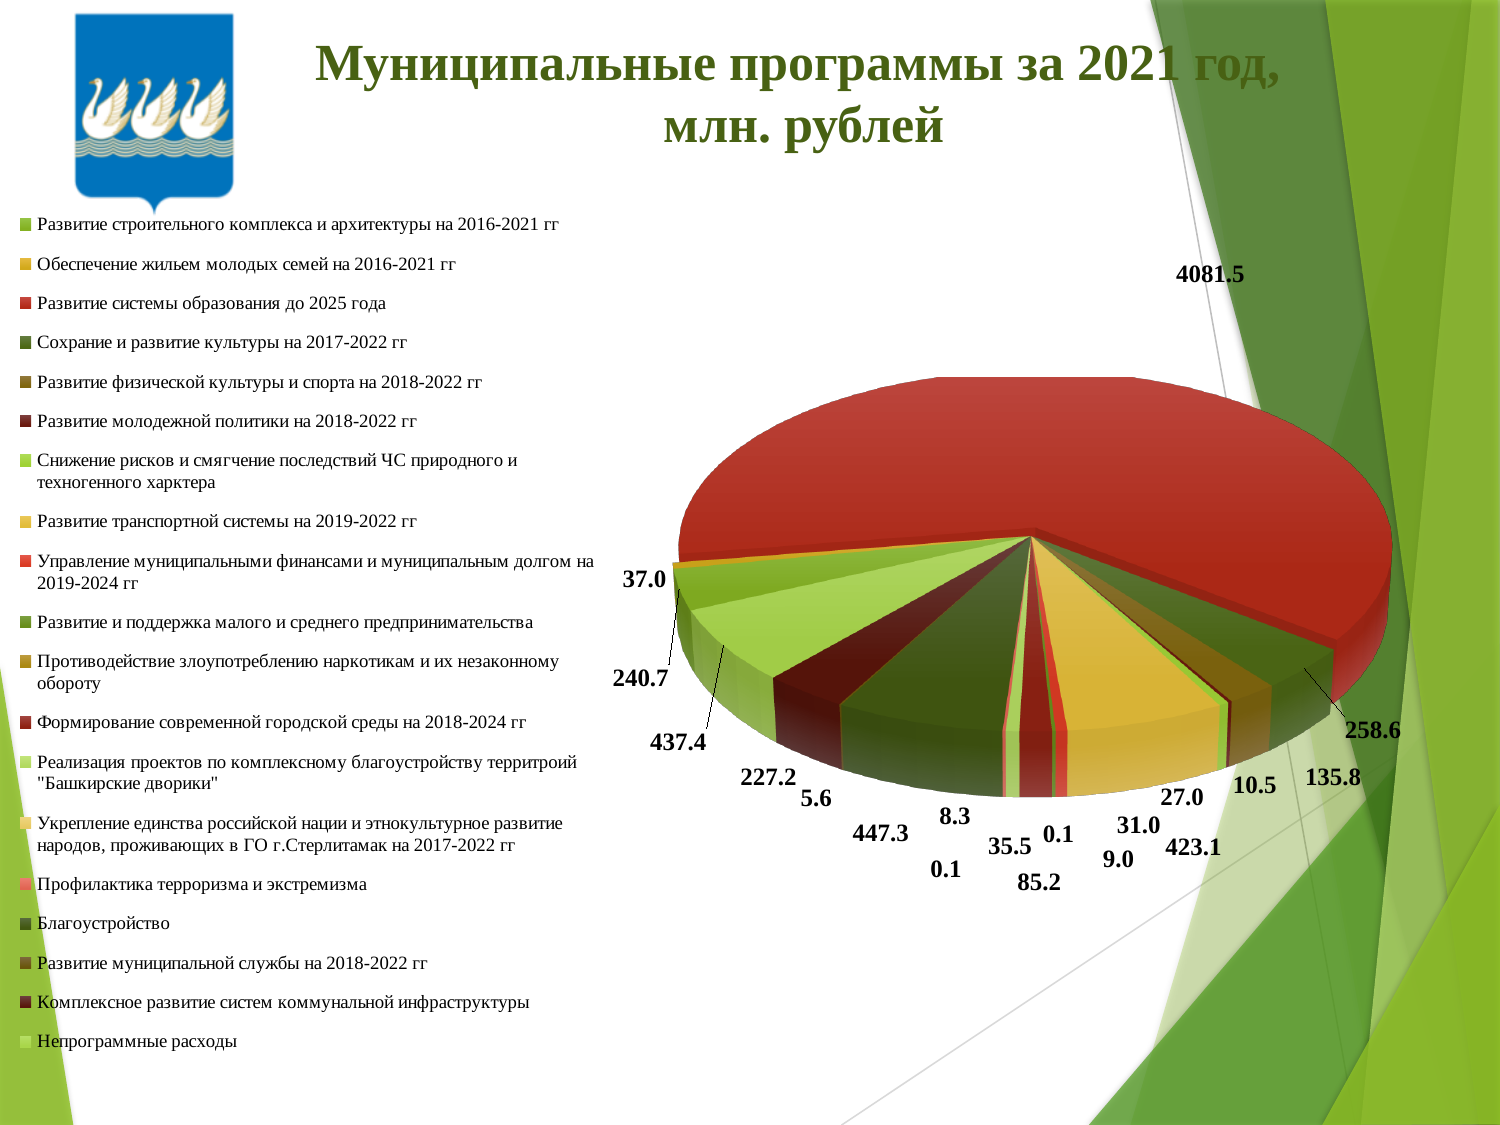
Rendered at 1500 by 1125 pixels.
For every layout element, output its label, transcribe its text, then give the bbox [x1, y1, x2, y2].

title Муниципальные программы за 2021 год, млн. рублей [243, 20, 1372, 171]
text_box [28, 1088, 1023, 1124]
picture [71, 3, 238, 226]
chart [17, 172, 1448, 1080]
